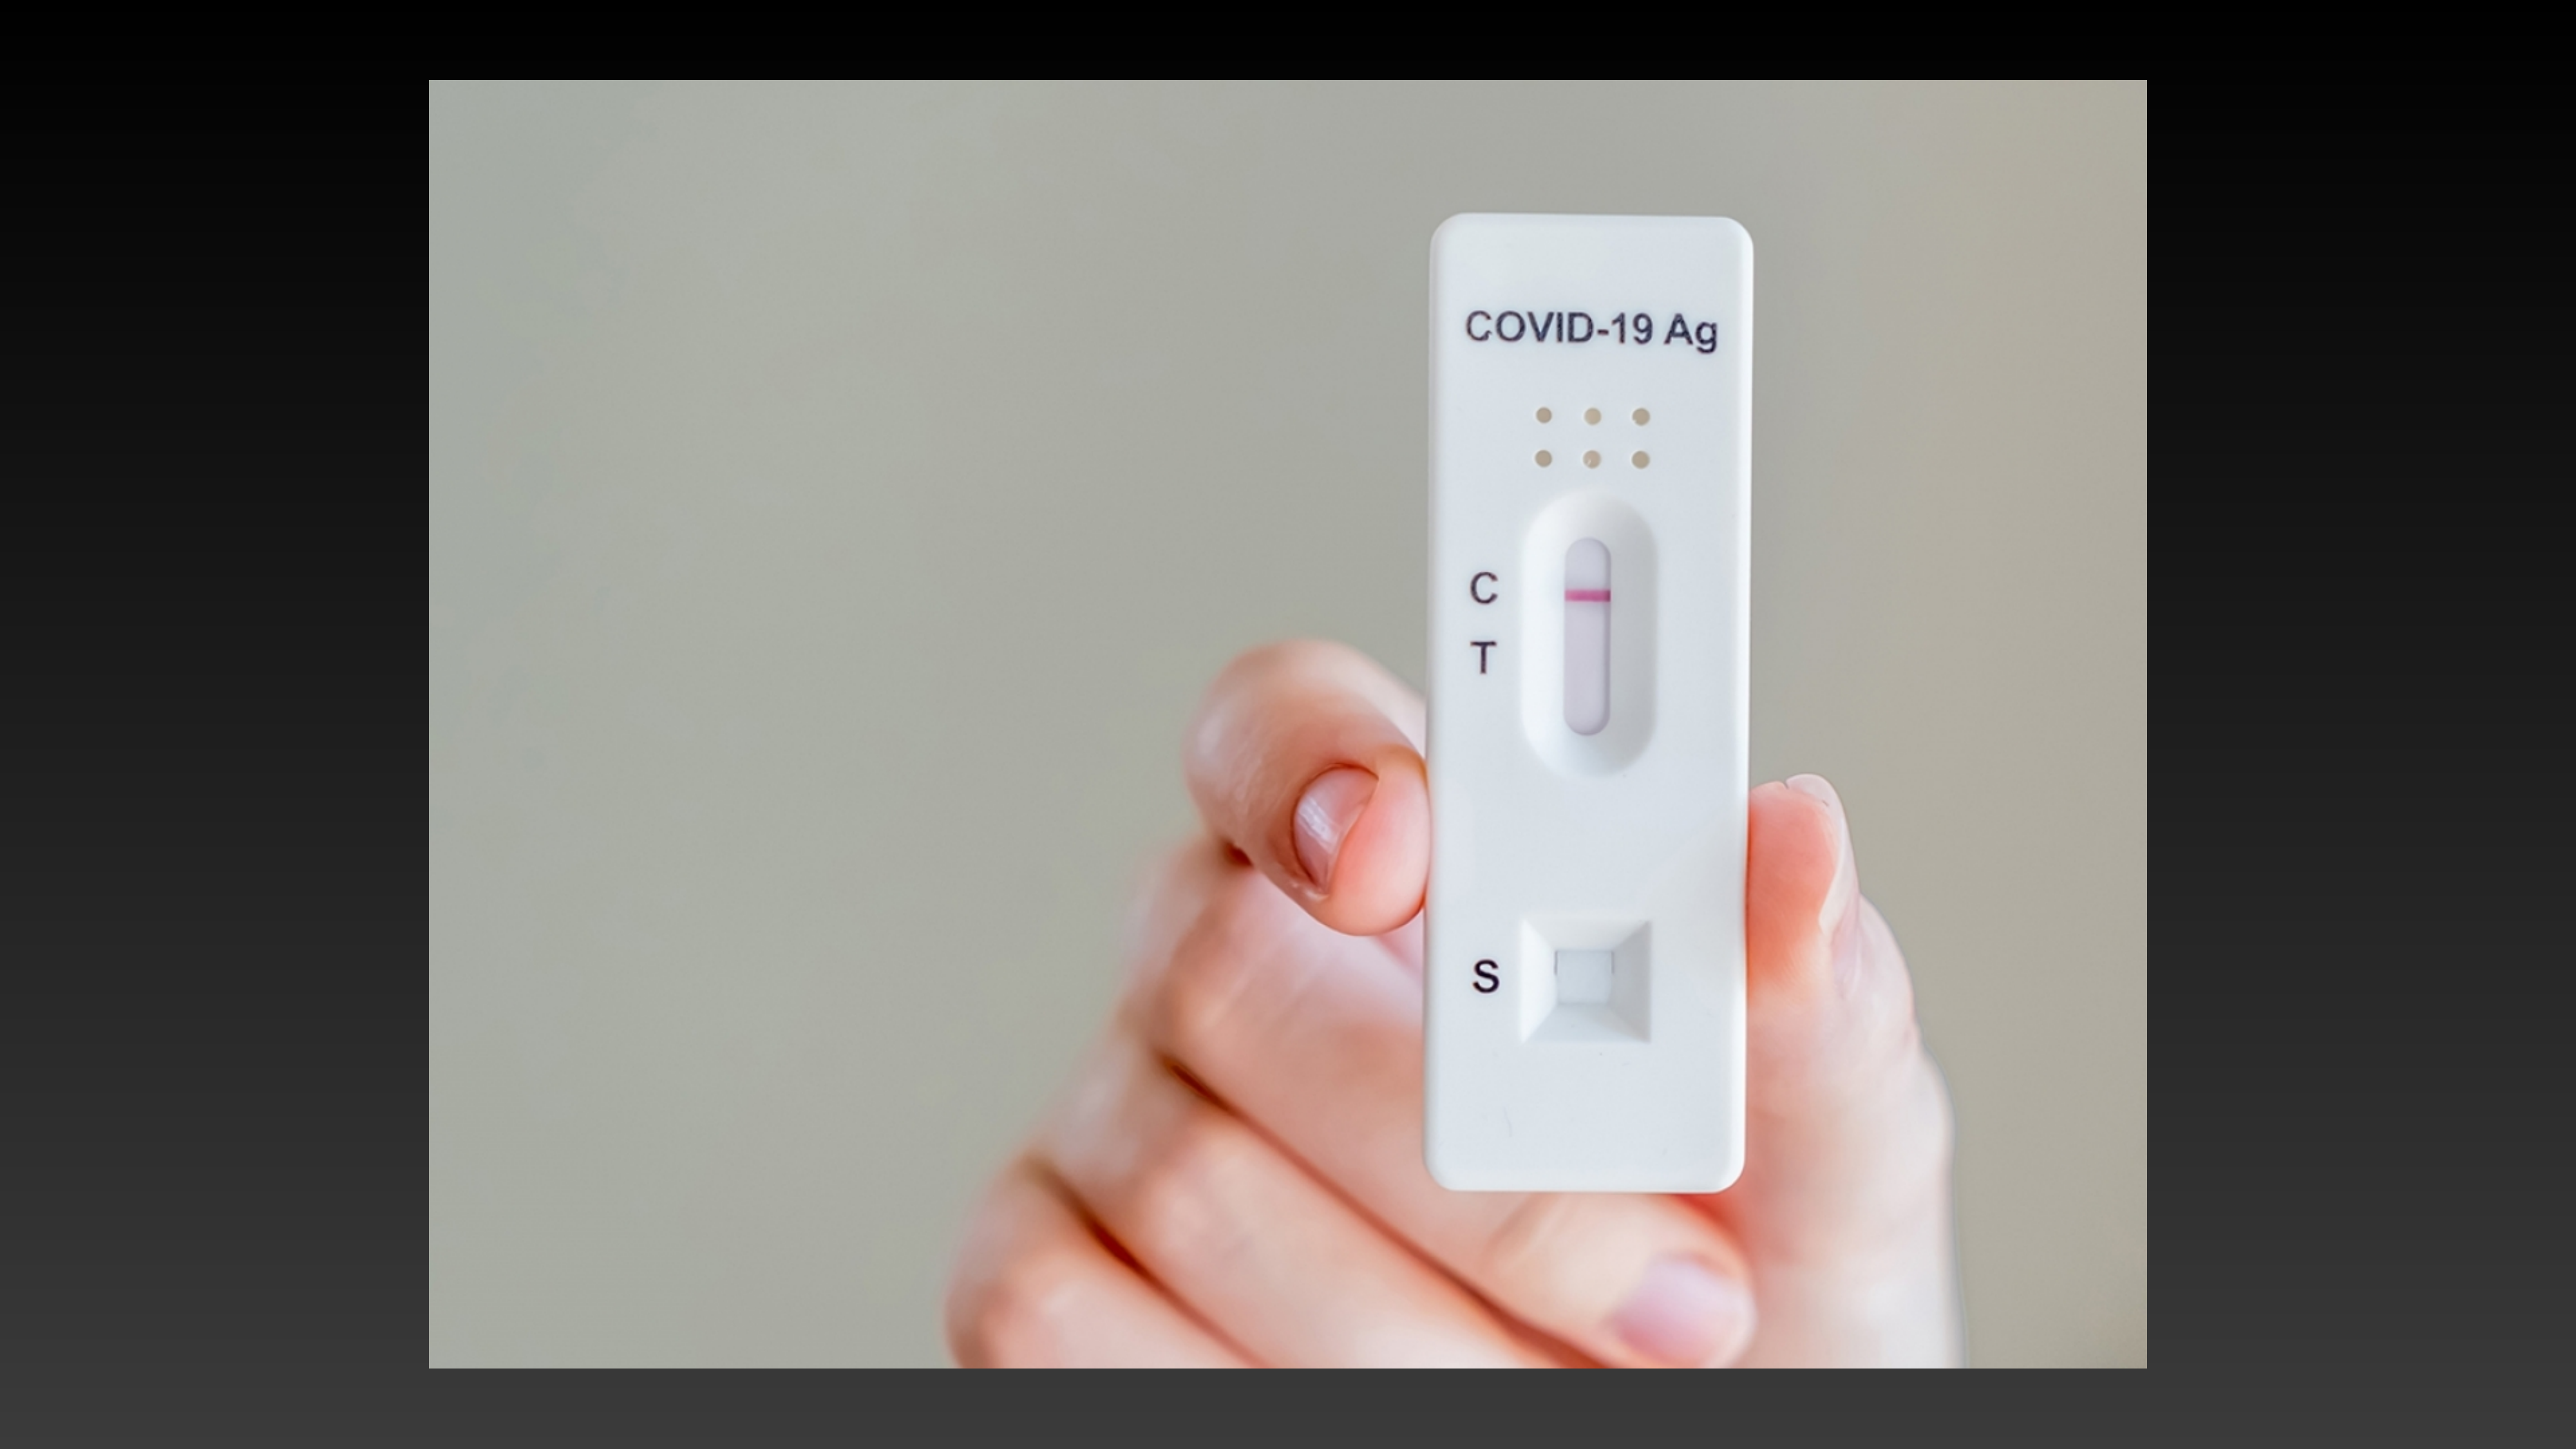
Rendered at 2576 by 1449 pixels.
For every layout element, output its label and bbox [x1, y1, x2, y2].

picture [429, 80, 2147, 1369]
